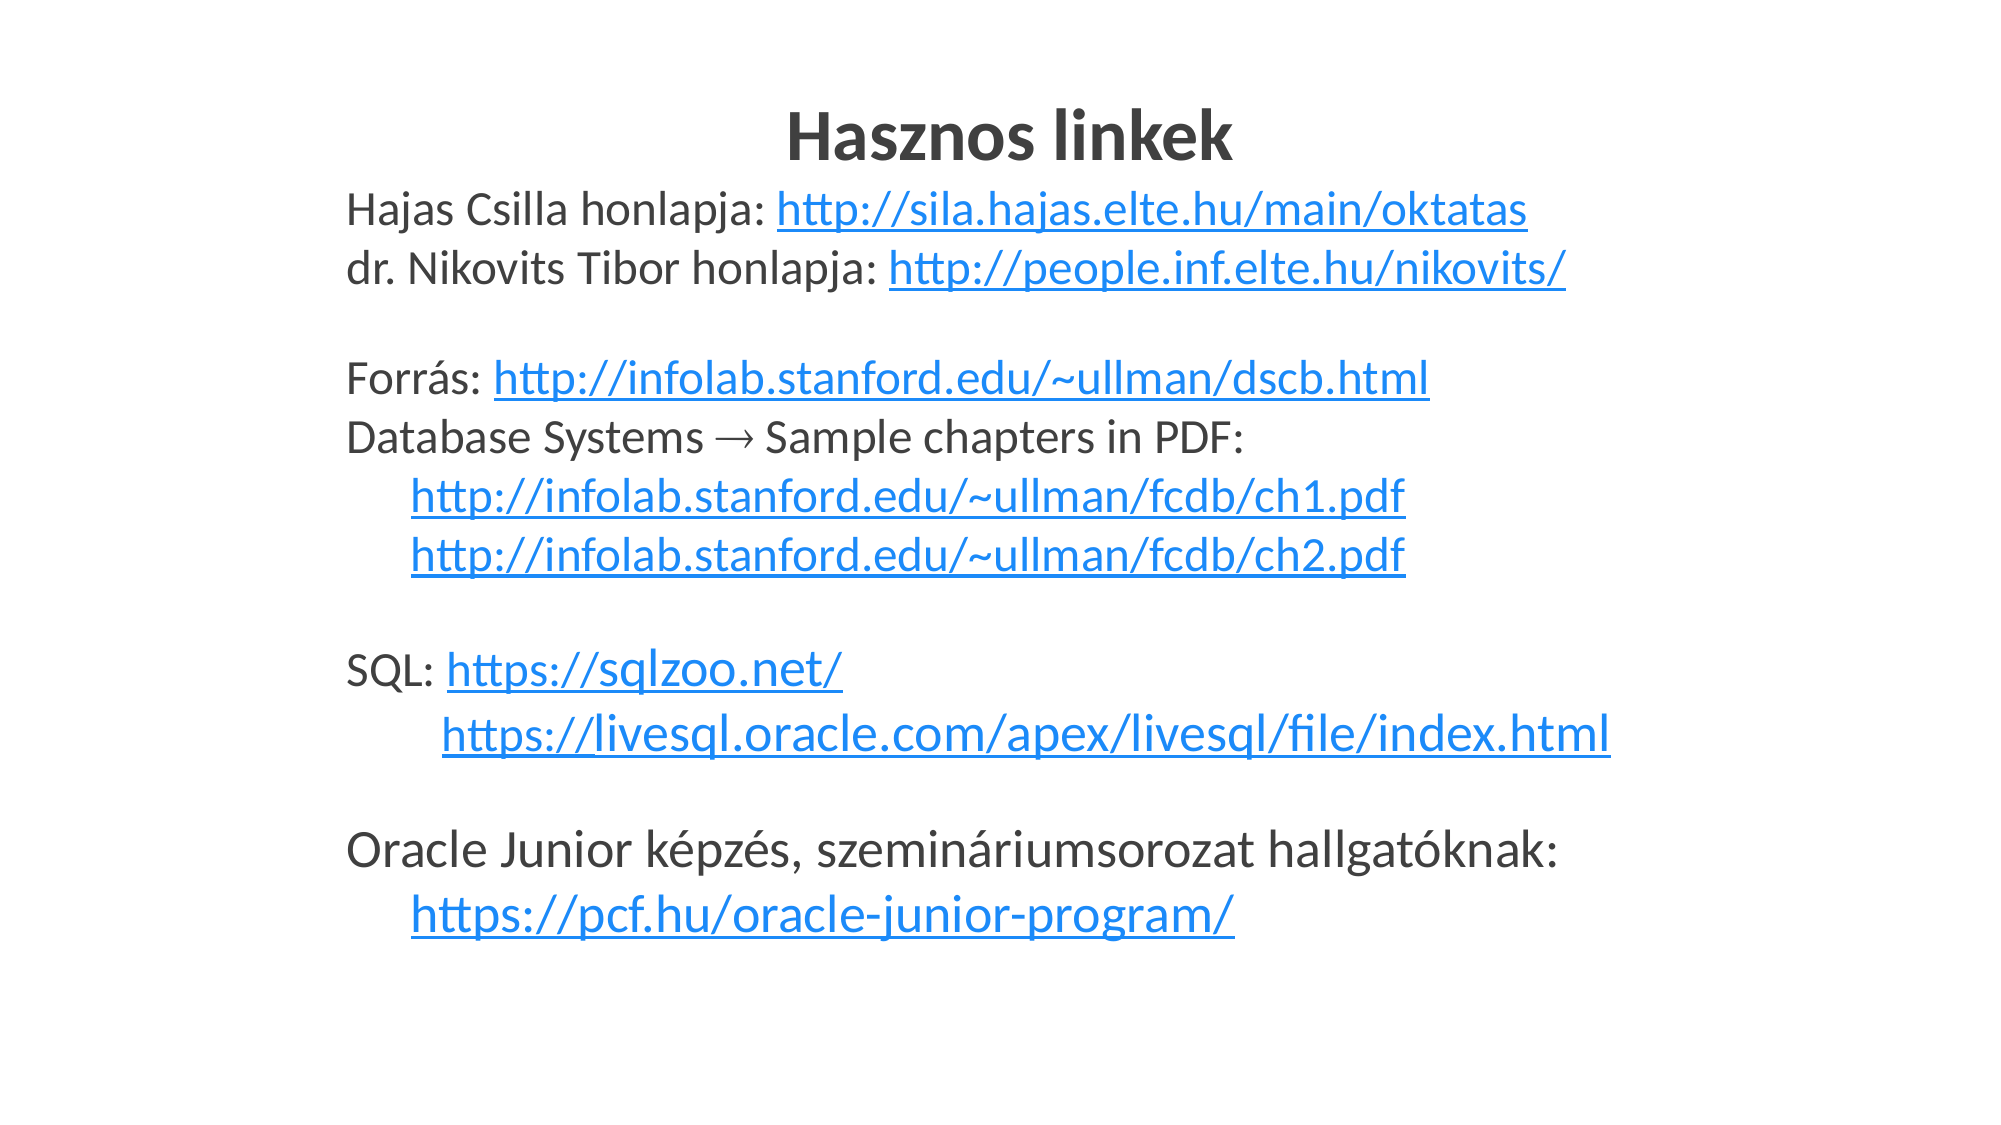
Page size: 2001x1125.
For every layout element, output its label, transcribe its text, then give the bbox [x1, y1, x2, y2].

subtitle Hasznos linkek Hajas Csilla honlapja: http://sila.hajas.elte.hu/main/oktatas dr. Nikovits Tibor honlapja: http://people.inf.elte.hu/nikovits/ Forrás: http://infolab.stanford.edu/~ullman/dscb.html Database Systems  Sample chapters in PDF: http://infolab.stanford.edu/~ullman/fcdb/ch1.pdf http://infolab.stanford.edu/~ullman/fcdb/ch2.pdf SQL: https://sqlzoo.net/ https://livesql.oracle.com/apex/livesql/file/index.html Oracle Junior képzés, szemináriumsorozat hallgatóknak: https://pcf.hu/oracle-junior-program/ [331, 83, 1690, 979]
